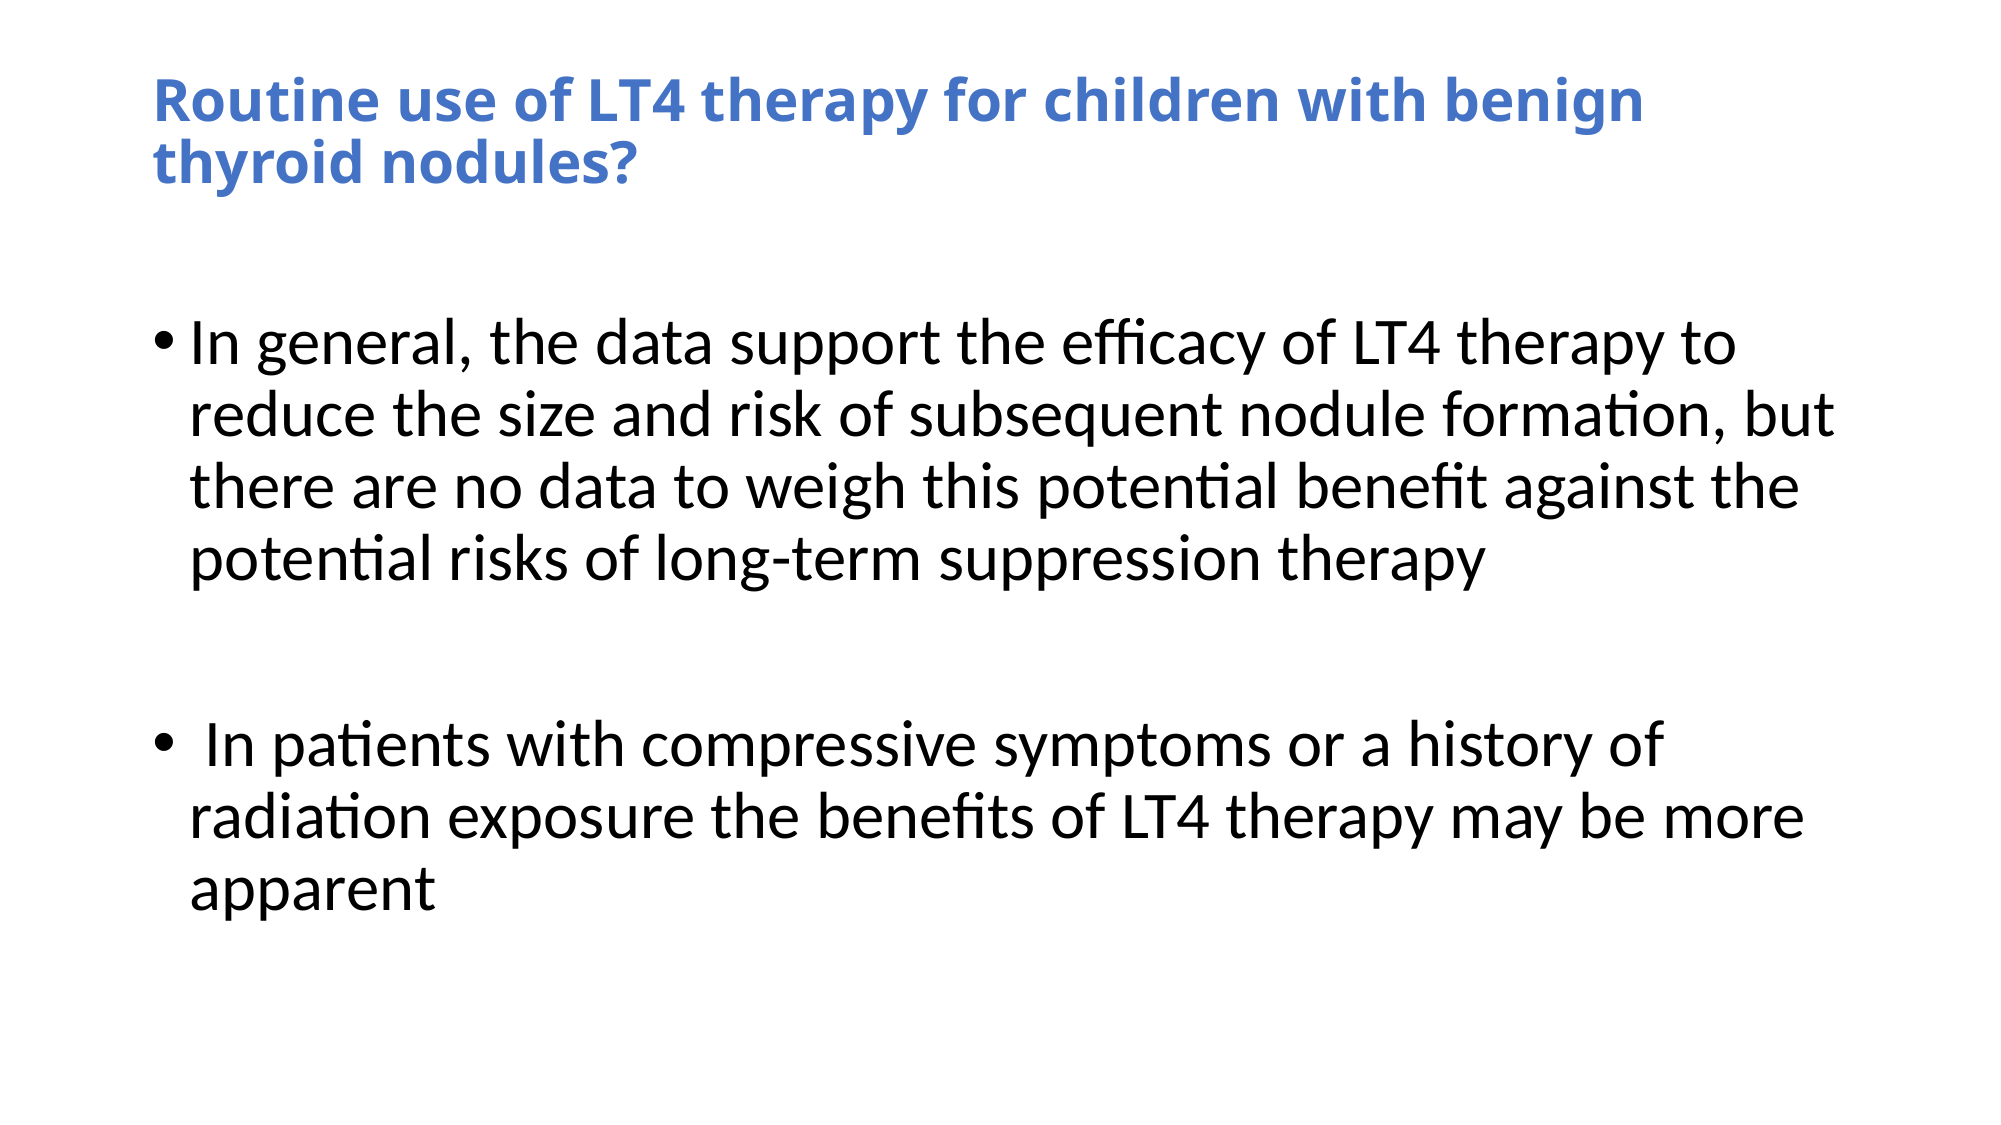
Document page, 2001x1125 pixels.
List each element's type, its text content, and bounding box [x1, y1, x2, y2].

list In general, the data support the efficacy of LT4 therapy to reduce the size and risk of subsequent nodule formation, but there are no data to weigh this potential benefit against the potential risks of long-term suppression therapy In patients with compressive symptoms or a history of radiation exposure the benefits of LT4 therapy may be more apparent [137, 299, 1863, 1014]
title Routine use of LT4 therapy for children with benign thyroid nodules? [137, 59, 1863, 278]
